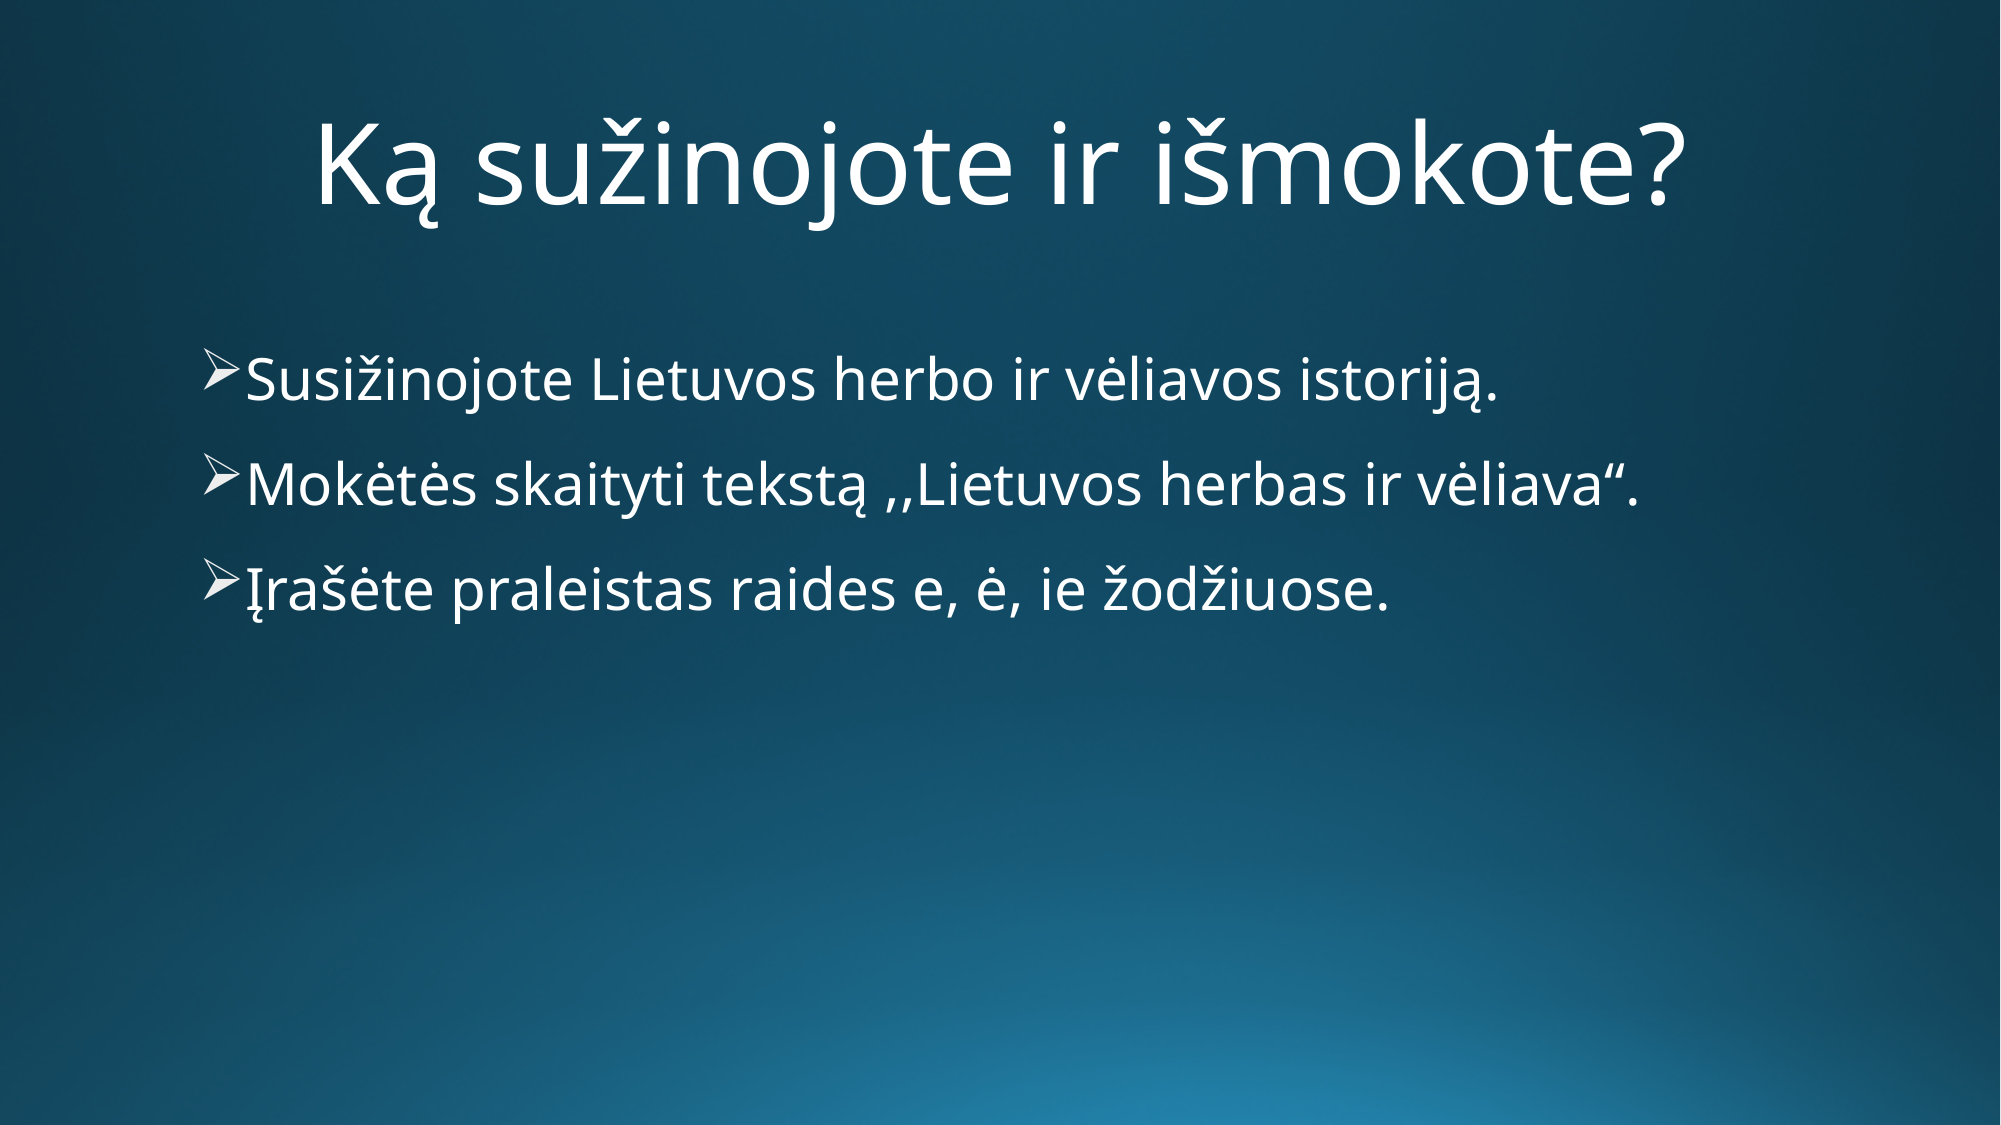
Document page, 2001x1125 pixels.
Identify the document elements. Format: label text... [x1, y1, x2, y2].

picture [0, 0, 2001, 1125]
list Susižinojote Lietuvos herbo ir vėliavos istoriją. Mokėtės skaityti tekstą ,,Lietuvos herbas ir vėliava“. Įrašėte praleistas raides e, ė, ie žodžiuose. [183, 299, 1863, 1014]
title Ką sužinojote ir išmokote? [137, 59, 1863, 278]
